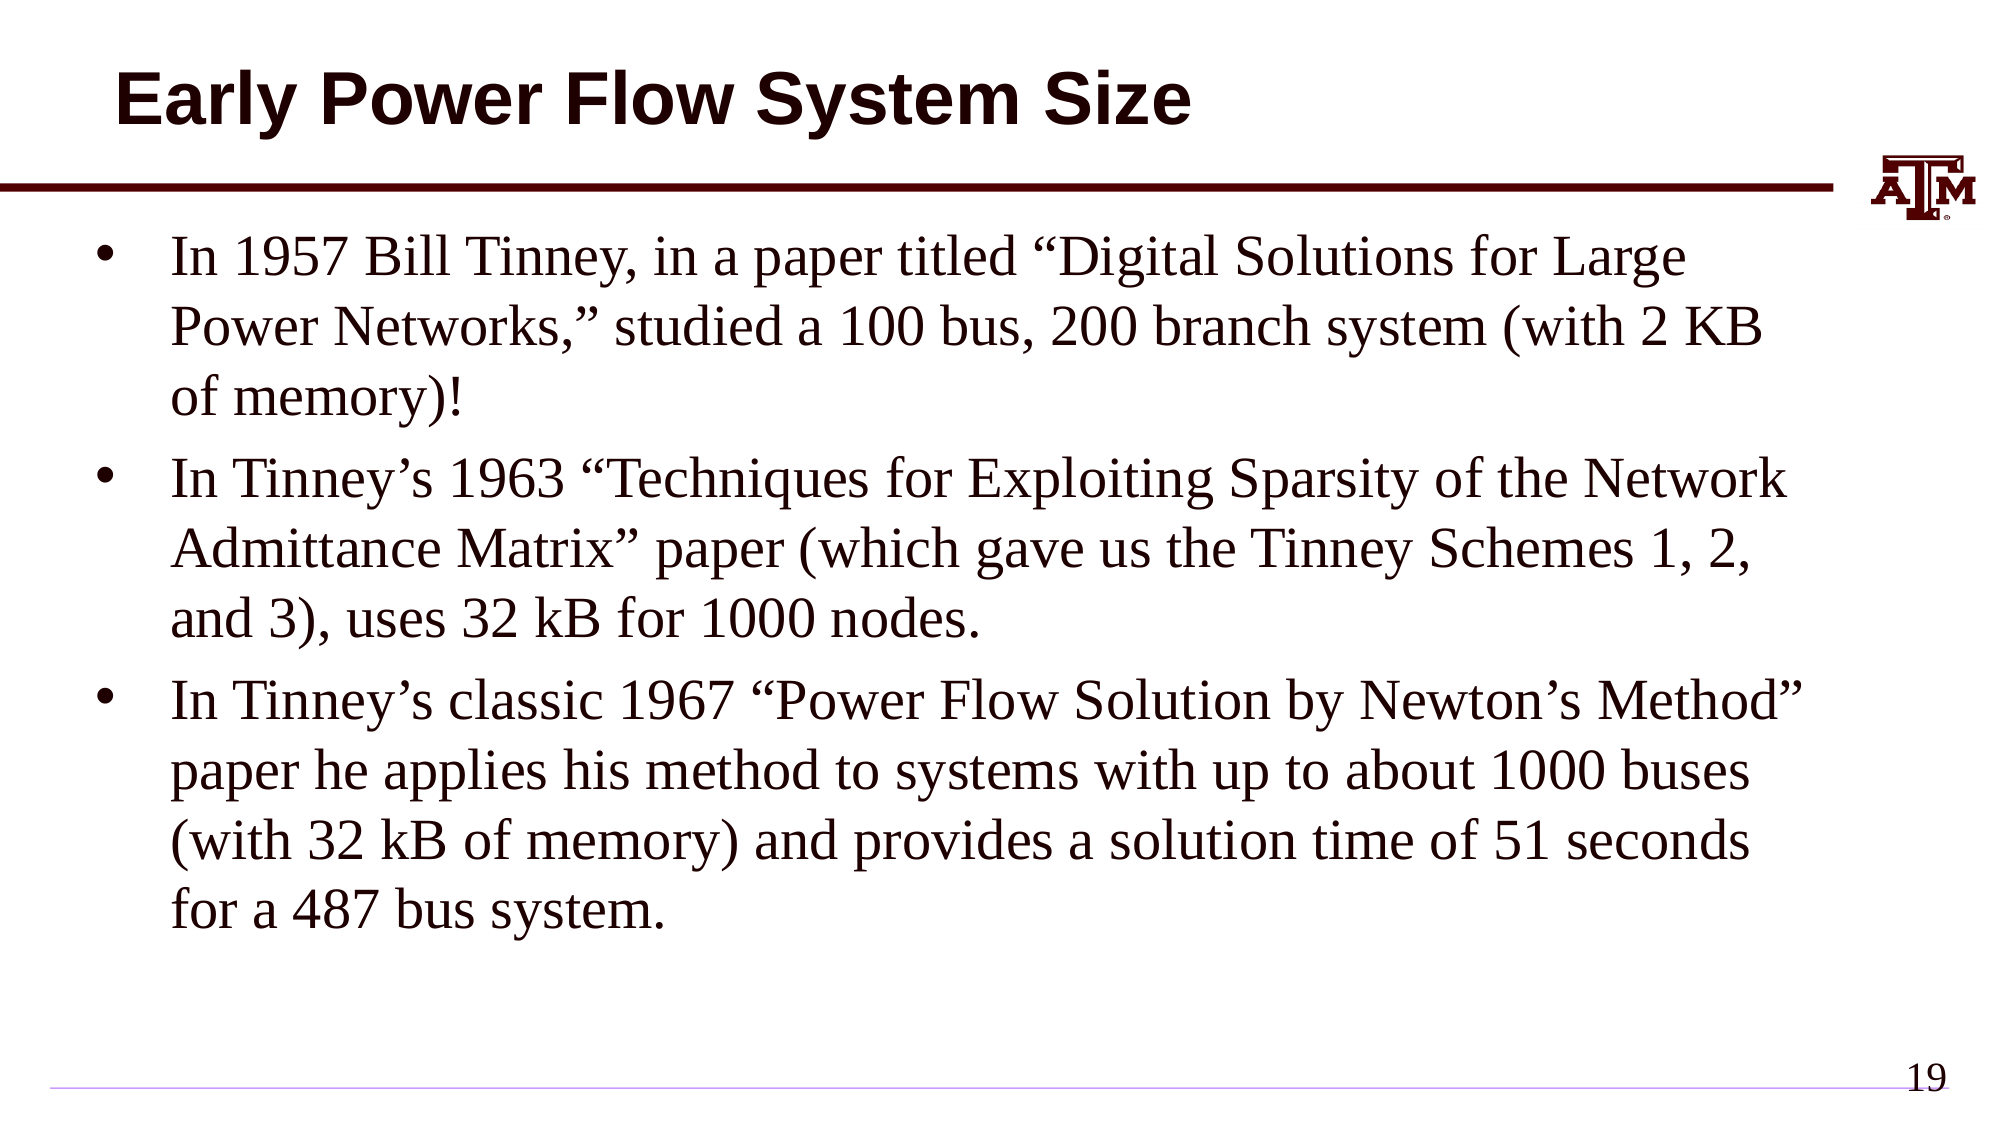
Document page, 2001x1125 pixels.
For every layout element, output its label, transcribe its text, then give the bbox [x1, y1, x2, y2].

list In 1957 Bill Tinney, in a paper titled “Digital Solutions for Large Power Networks,” studied a 100 bus, 200 branch system (with 2 KB of memory)! In Tinney’s 1963 “Techniques for Exploiting Sparsity of the Network Admittance Matrix” paper (which gave us the Tinney Schemes 1, 2, and 3), uses 32 kB for 1000 nodes. In Tinney’s classic 1967 “Power Flow Solution by Newton’s Method” paper he applies his method to systems with up to about 1000 buses (with 32 kB of memory) and provides a solution time of 51 seconds for a 487 bus system. [79, 209, 1838, 823]
picture [1856, 137, 1990, 238]
slide_number 18 [1649, 1037, 1963, 1113]
title Early Power Flow System Size [99, 12, 1934, 188]
